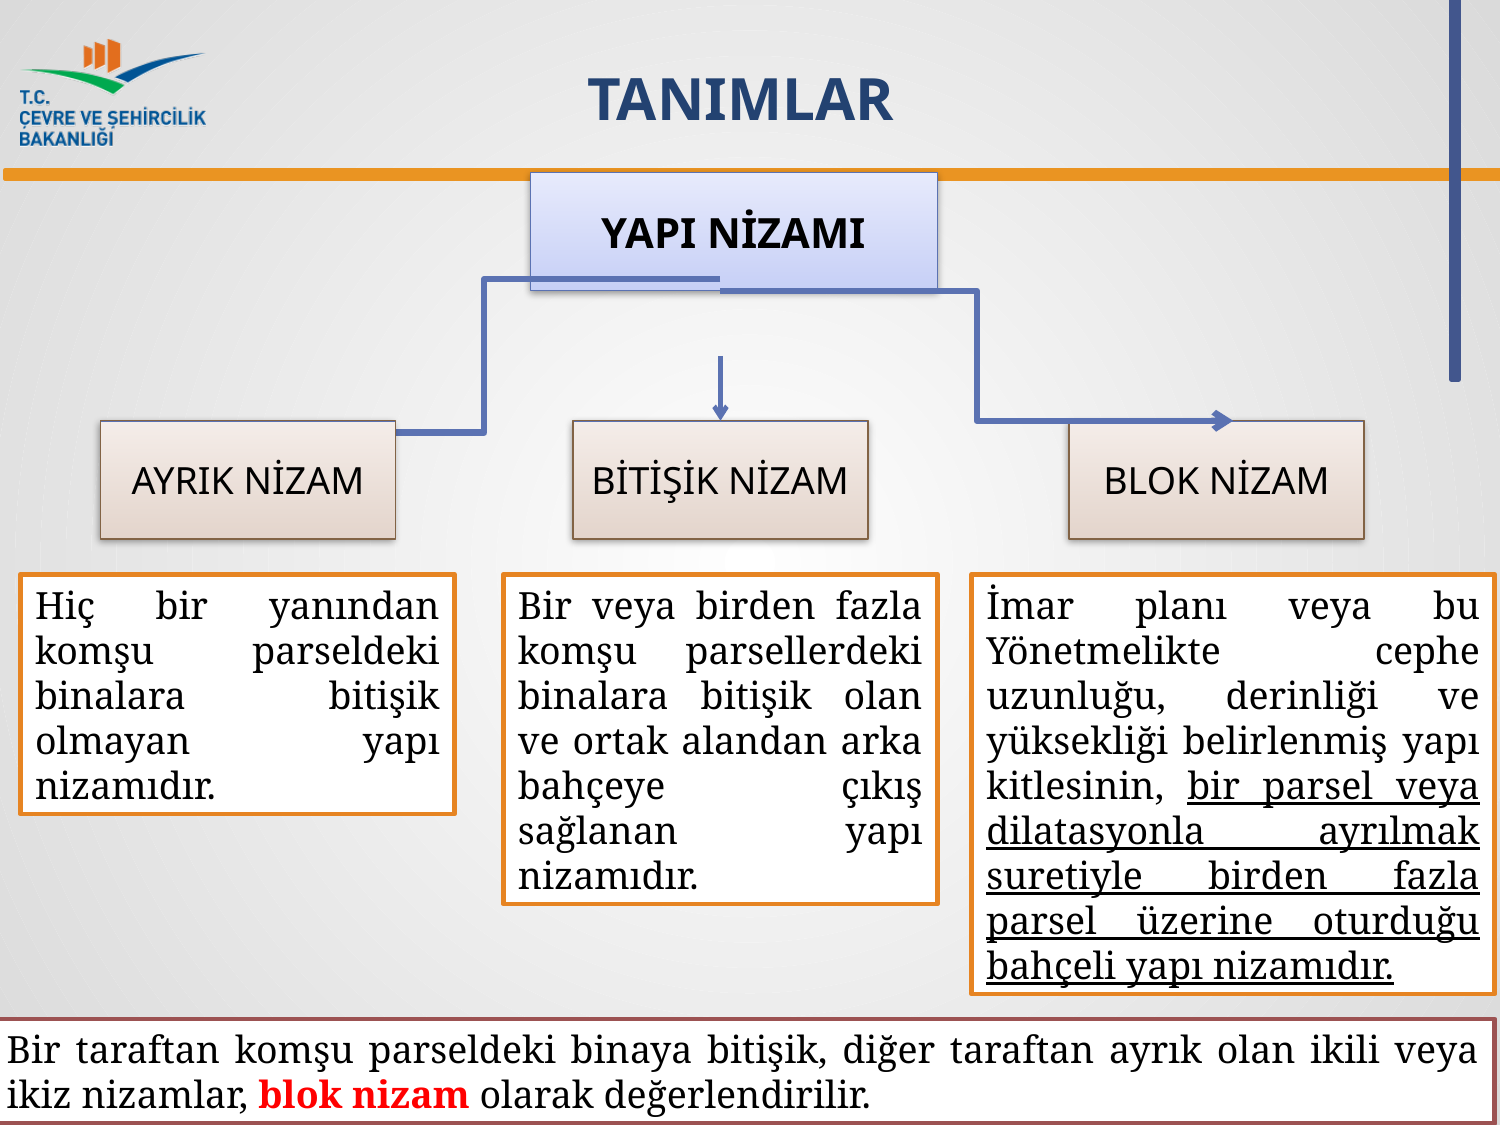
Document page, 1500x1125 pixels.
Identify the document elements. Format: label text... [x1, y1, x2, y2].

text_box Bir taraftan komşu parseldeki binaya bitişik, diğer taraftan ayrık olan ikili veya ikiz nizamlar, blok nizam olarak değerlendirilir. [0, 1017, 1497, 1125]
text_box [911, 99, 1043, 613]
picture [20, 30, 206, 147]
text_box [407, 119, 562, 593]
text_box AYRIK NİZAM [100, 420, 396, 540]
text_box Hiç bir yanından komşu parseldeki binalara bitişik olmayan yapı nizamıdır. [18, 572, 457, 816]
text_box YAPI NİZAMI [566, 172, 906, 291]
text_box BİTİŞİK NİZAM [572, 420, 869, 540]
text_box Bir veya birden fazla komşu parsellerdeki binalara bitişik olan ve ortak alandan arka bahçeye çıkış sağlanan yapı nizamıdır. [501, 572, 940, 906]
text_box TANIMLAR [572, 54, 909, 140]
text_box İmar planı veya bu Yönetmelikte cephe uzunluğu, derinliği ve yüksekliği belirlenmiş yapı kitlesinin, bir parsel veya dilatasyonla ayrılmak suretiyle birden fazla parsel üzerine oturduğu bahçeli yapı nizamıdır. [969, 572, 1497, 996]
text_box BLOK NİZAM [1068, 420, 1365, 540]
